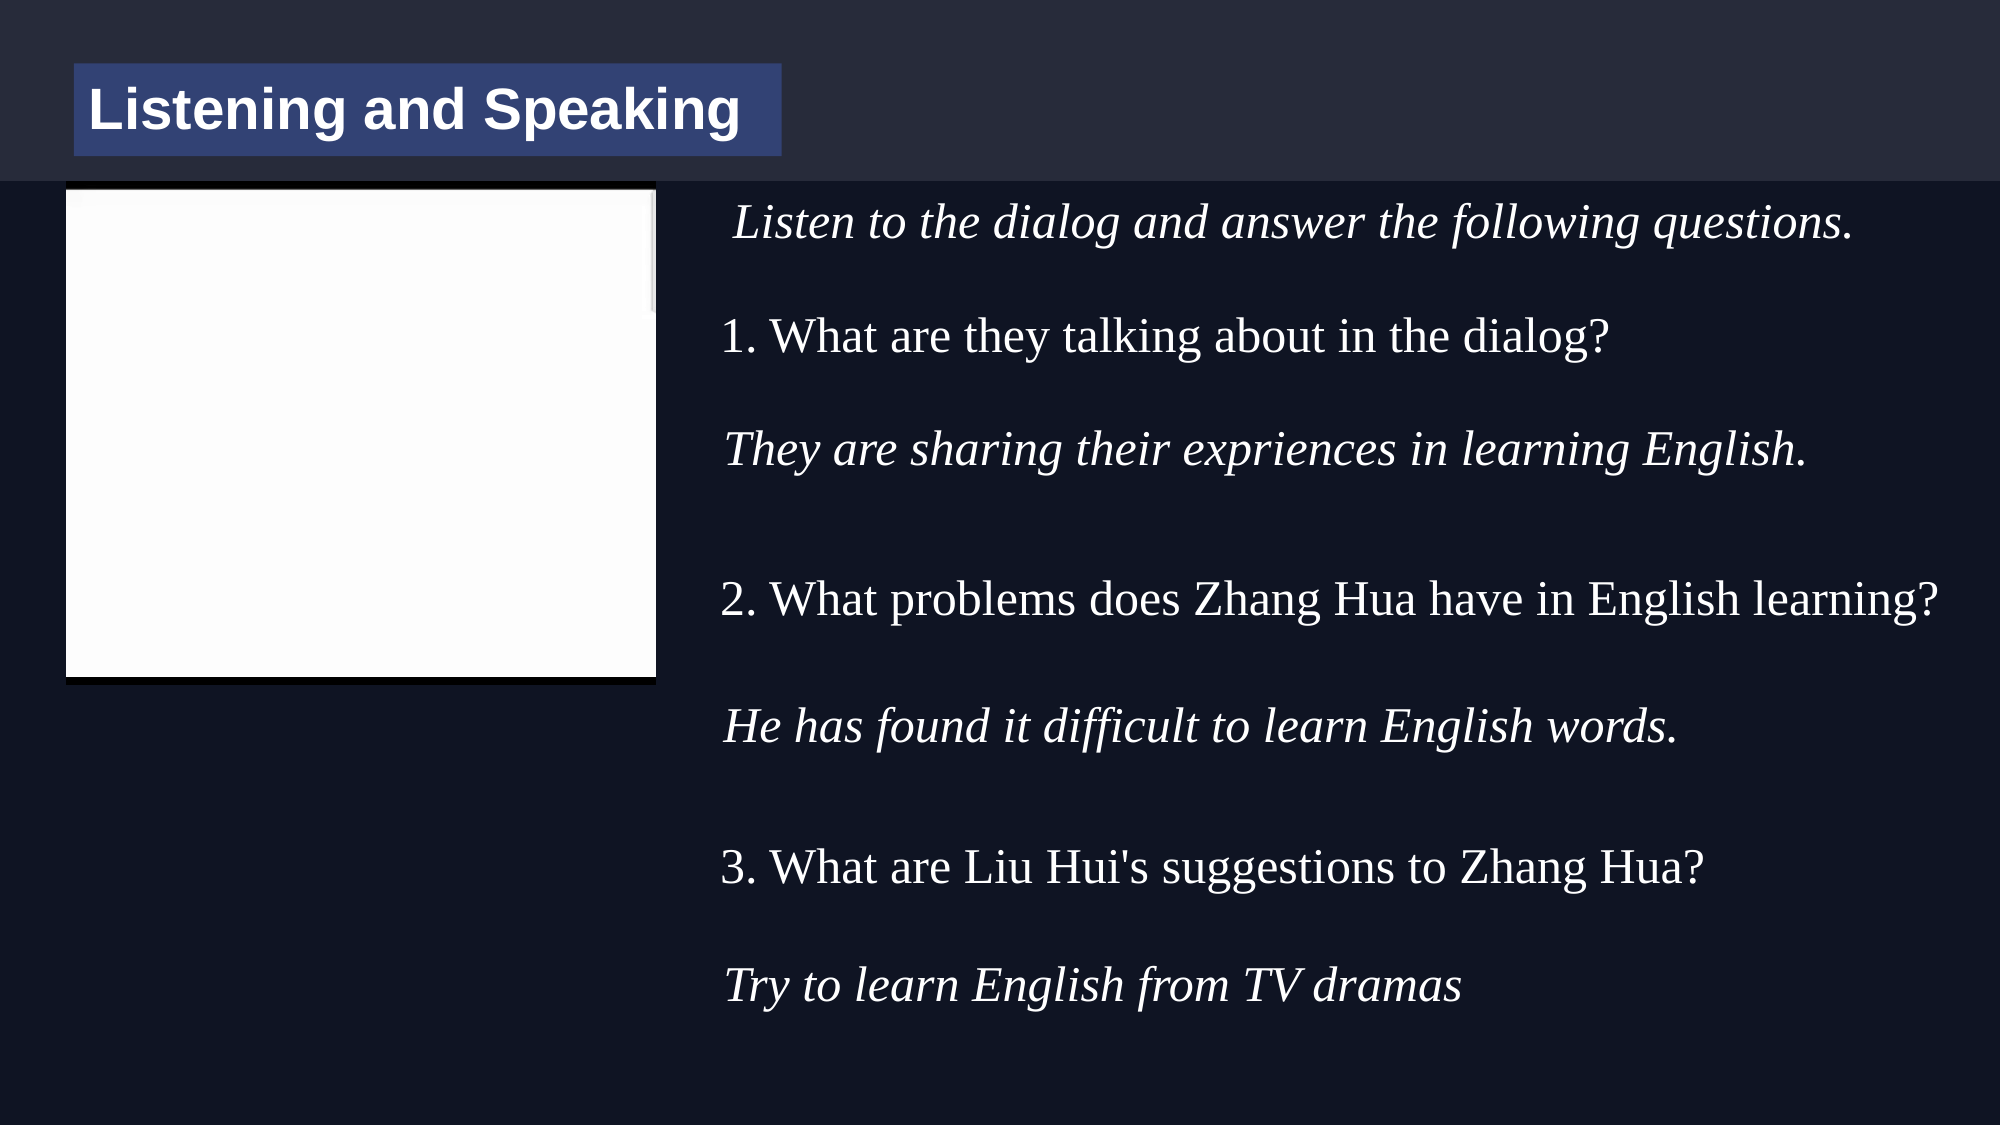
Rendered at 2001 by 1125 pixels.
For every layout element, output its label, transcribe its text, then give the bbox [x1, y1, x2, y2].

text_box Listening and Speaking [73, 63, 782, 157]
text_box Try to learn English from TV dramas [708, 943, 1709, 1019]
text_box They are sharing their expriences in learning English. [708, 408, 1978, 516]
text_box 1. What are they talking about in the dialog? [705, 294, 1975, 402]
text_box 2. What problems does Zhang Hua have in English learning? [705, 558, 1975, 670]
text_box [0, 0, 2000, 182]
text_box Listen to the dialog and answer the following questions. [705, 180, 1975, 273]
text_box 3. What are Liu Hui's suggestions to Zhang Hua? [705, 826, 1975, 928]
text_box He has found it difficult to learn English words. [708, 685, 1709, 760]
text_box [65, 180, 656, 686]
